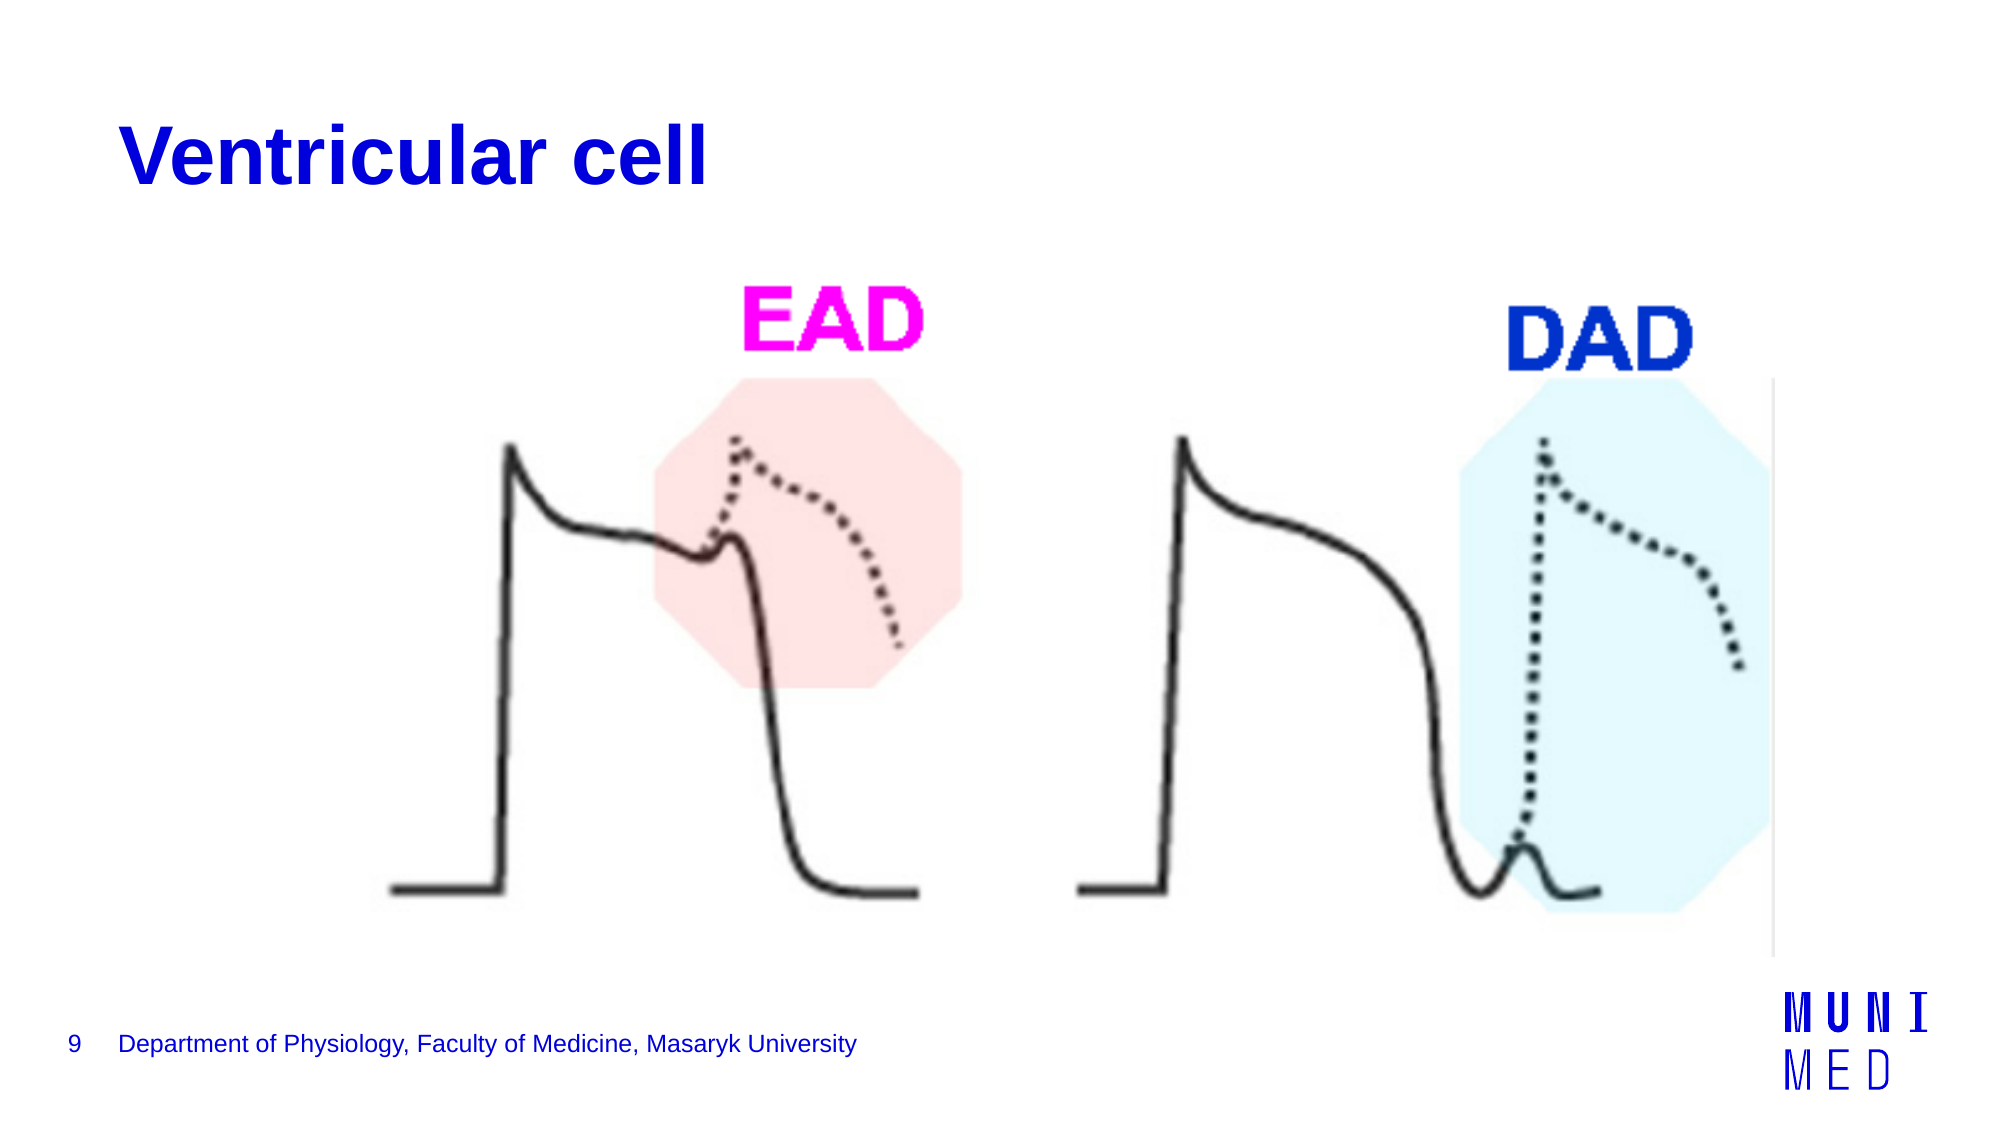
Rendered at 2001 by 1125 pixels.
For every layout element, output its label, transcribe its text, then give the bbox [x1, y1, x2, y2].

picture [368, 277, 1775, 957]
footer Department of Physiology, Faculty of Medicine, Masaryk University [118, 1021, 1418, 1063]
slide_number 9 [67, 1021, 110, 1063]
title Ventricular cell [118, 118, 1883, 193]
